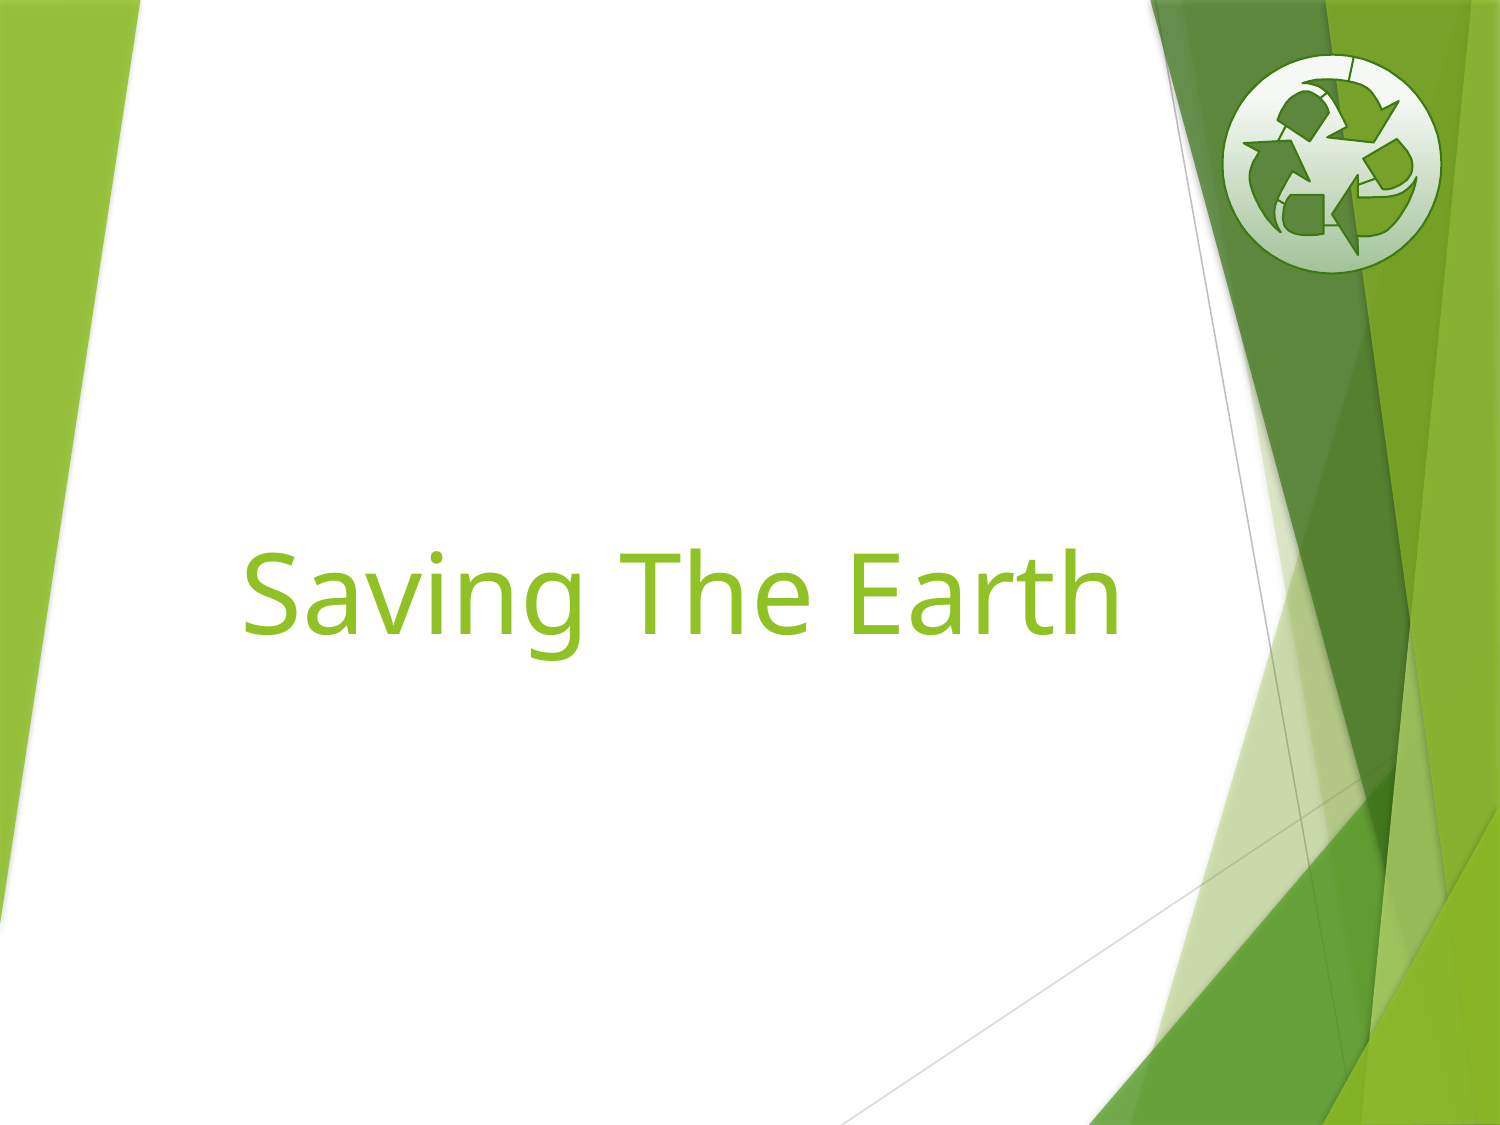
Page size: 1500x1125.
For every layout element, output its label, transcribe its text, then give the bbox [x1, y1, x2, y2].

text_box [1221, 53, 1443, 275]
title Saving The Earth [185, 394, 1142, 665]
